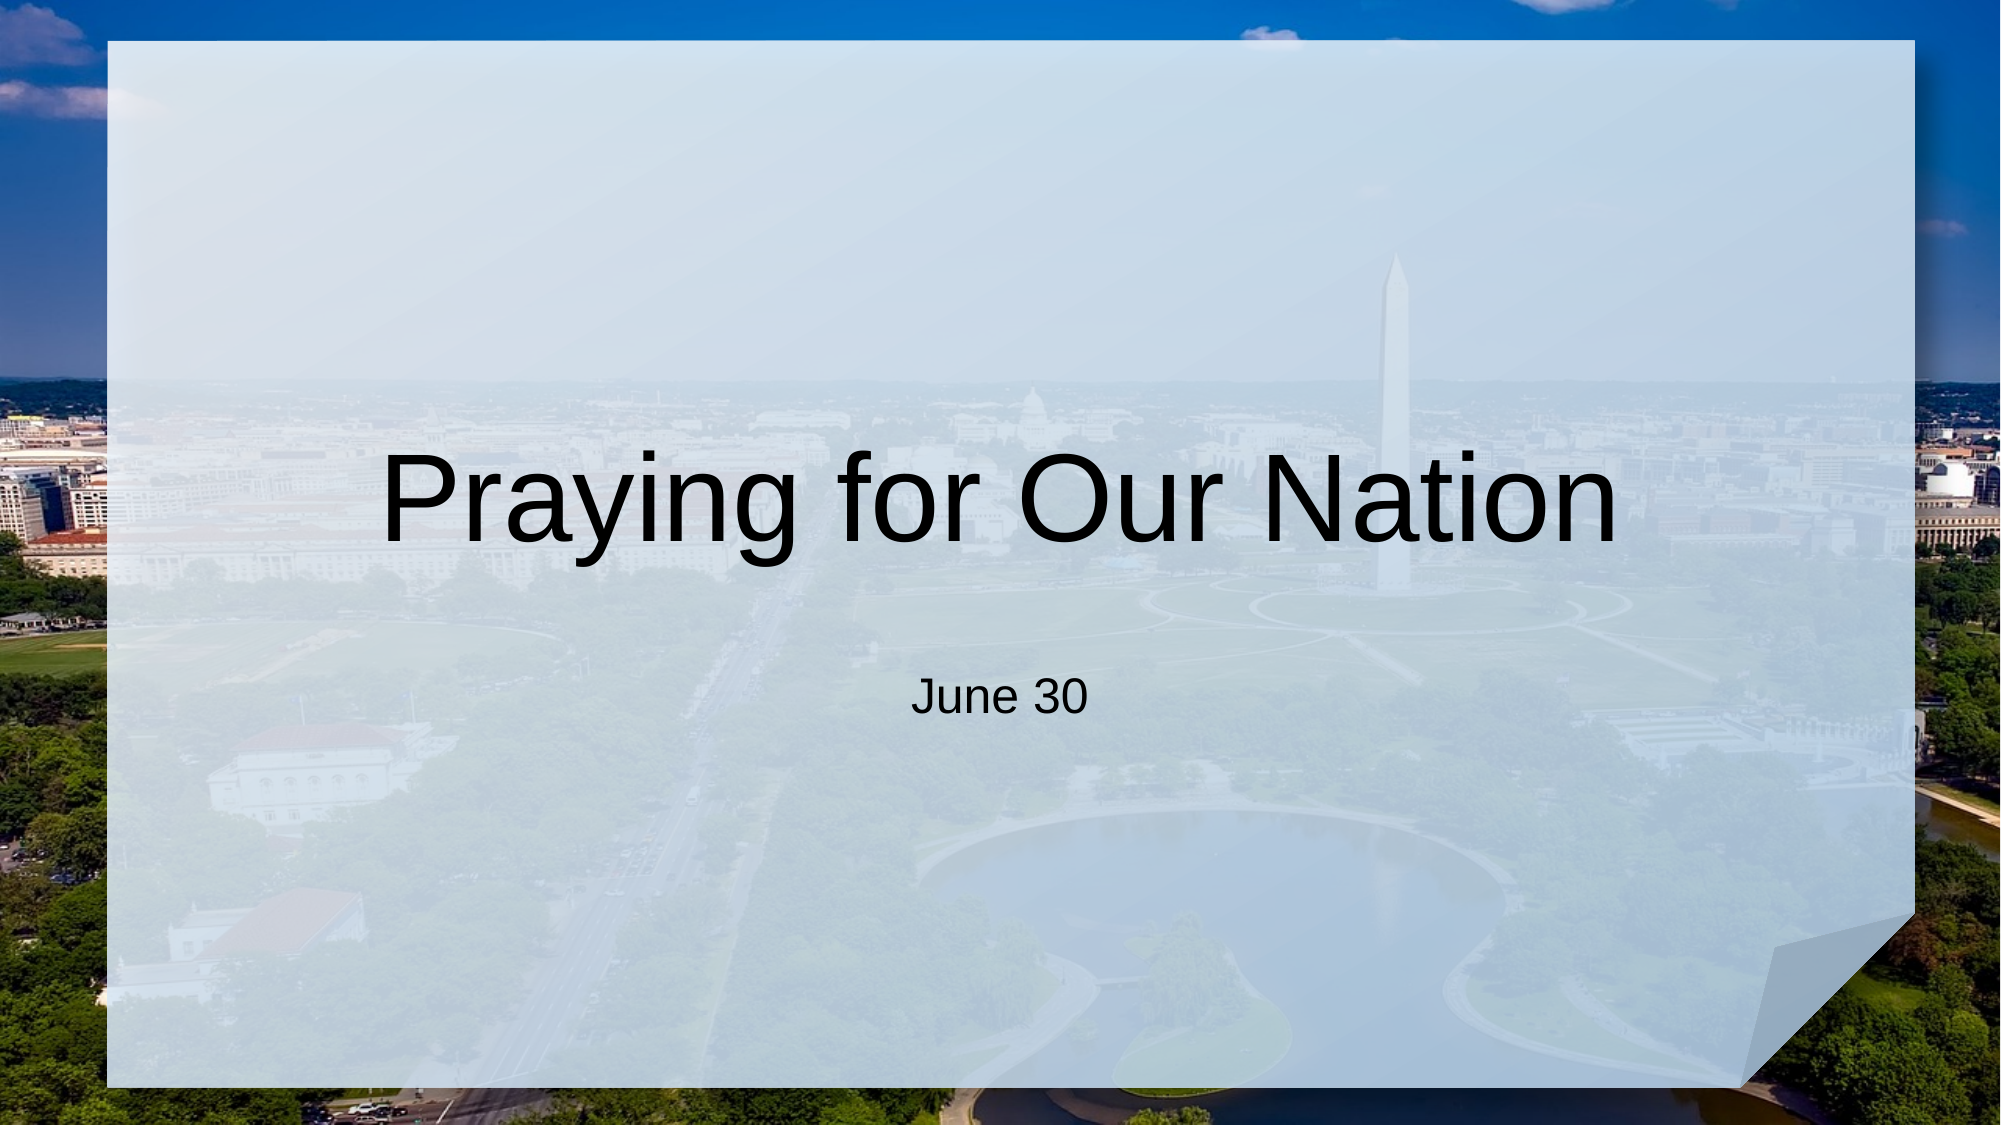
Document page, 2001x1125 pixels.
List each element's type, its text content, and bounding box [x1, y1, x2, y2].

picture [0, 0, 2001, 1125]
title Praying for Our Nation [249, 184, 1750, 576]
subtitle June 30 [249, 662, 1750, 863]
